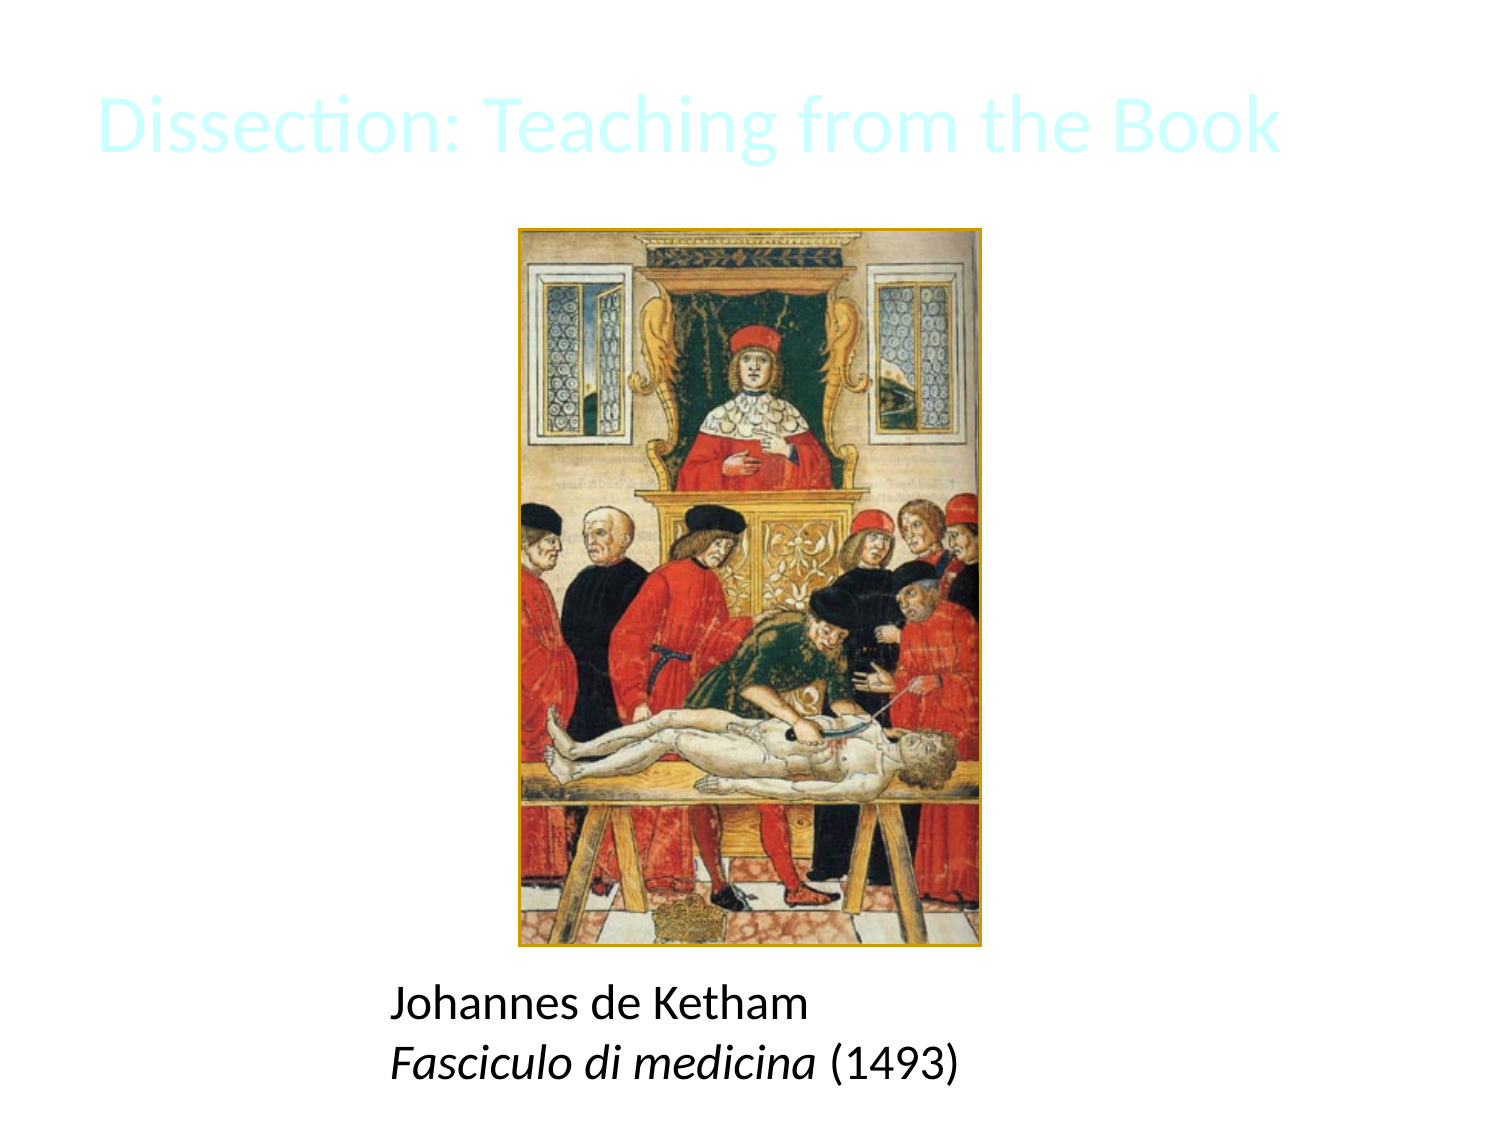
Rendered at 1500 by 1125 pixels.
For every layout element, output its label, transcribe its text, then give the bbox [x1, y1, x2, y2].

picture [520, 230, 980, 944]
text_box Dissection: Teaching from the Book [81, 24, 1419, 213]
text_box Johannes de Ketham Fasciculo di medicina (1493) [374, 962, 1125, 1098]
